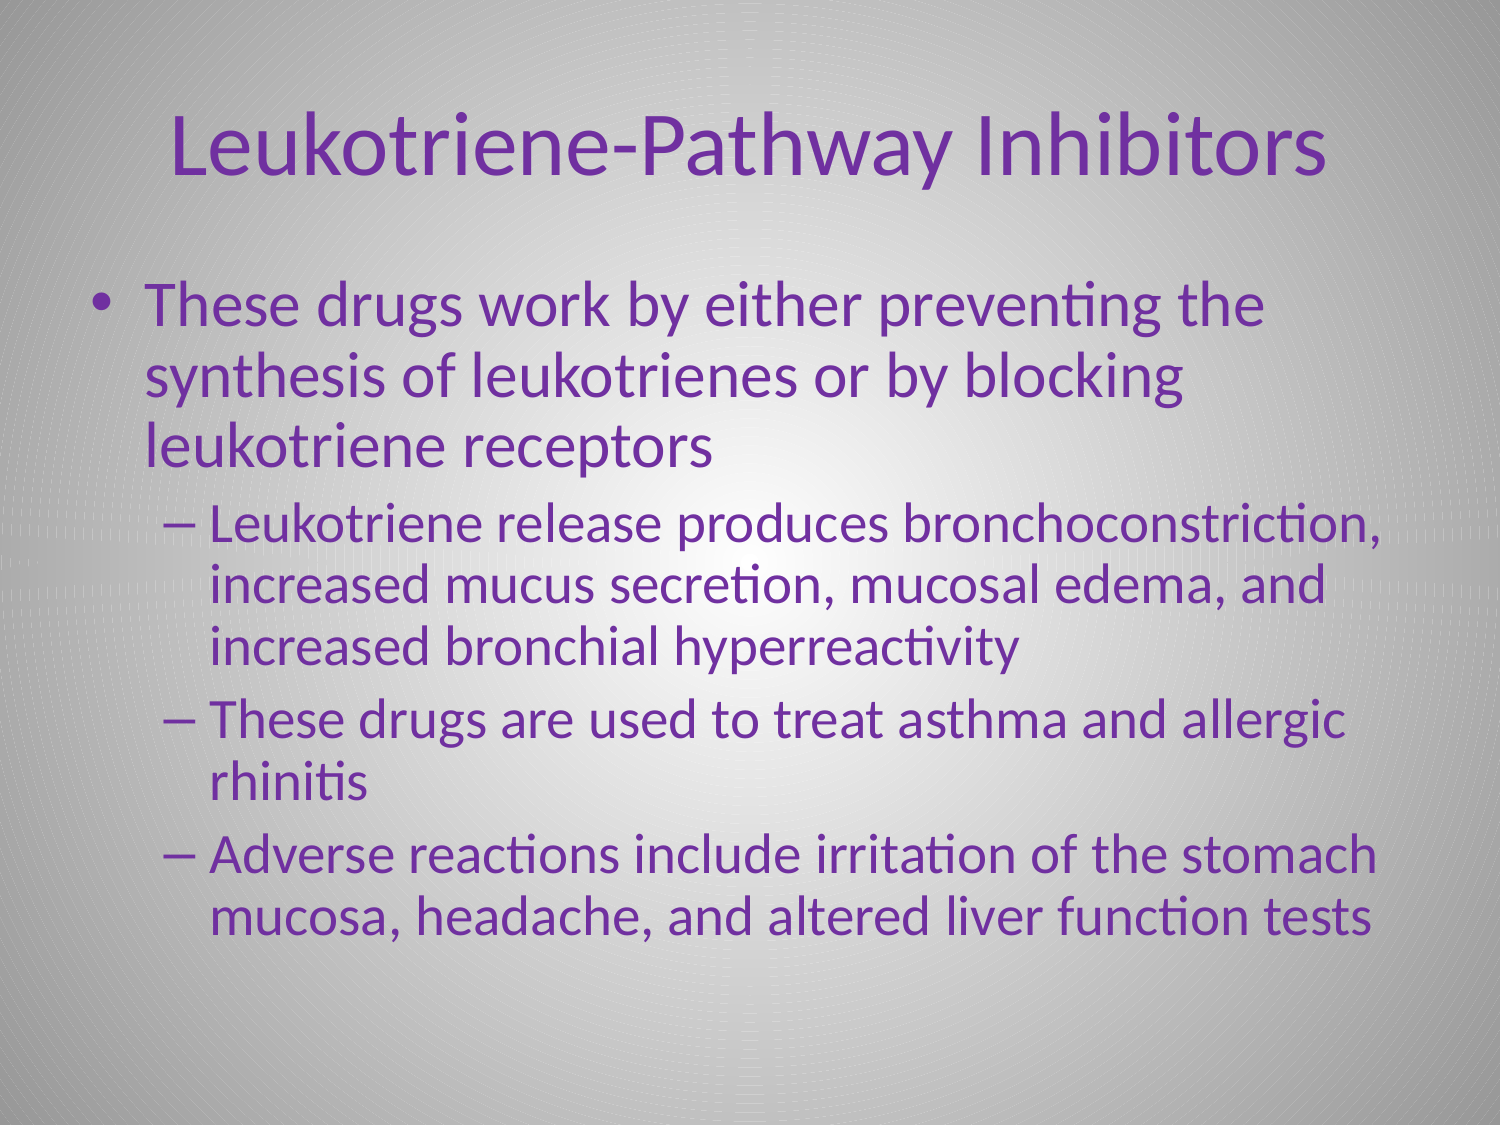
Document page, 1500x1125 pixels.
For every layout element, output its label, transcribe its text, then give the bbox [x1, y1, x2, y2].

title Leukotriene-Pathway Inhibitors [75, 45, 1425, 233]
list These drugs work by either preventing the synthesis of leukotrienes or by blocking leukotriene receptors Leukotriene release produces bronchoconstriction, increased mucus secretion, mucosal edema, and increased bronchial hyperreactivity These drugs are used to treat asthma and allergic rhinitis Adverse reactions include irritation of the stomach mucosa, headache, and altered liver function tests [75, 262, 1425, 1005]
